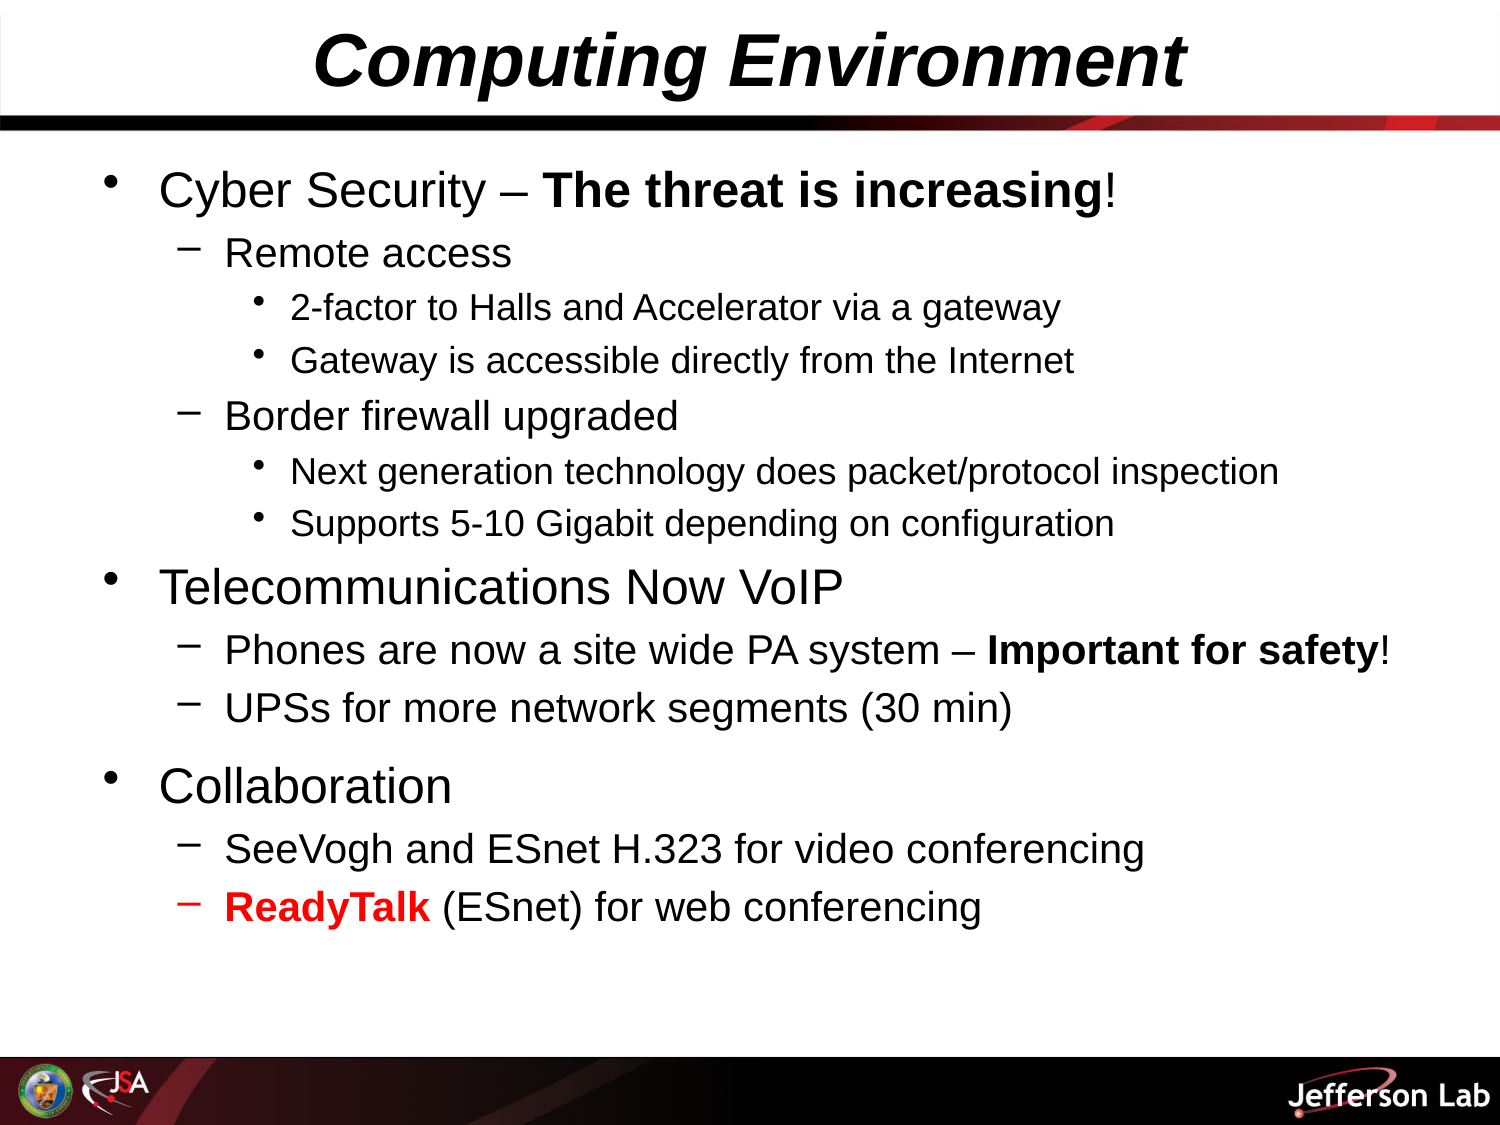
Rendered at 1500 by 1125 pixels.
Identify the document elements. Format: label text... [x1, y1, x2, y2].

list Cyber Security – The threat is increasing! Remote access 2-factor to Halls and Accelerator via a gateway Gateway is accessible directly from the Internet Border firewall upgraded Next generation technology does packet/protocol inspection Supports 5-10 Gigabit depending on configuration Telecommunications Now VoIP Phones are now a site wide PA system – Important for safety! UPSs for more network segments (30 min) Collaboration SeeVogh and ESnet H.323 for video conferencing ReadyTalk (ESnet) for web conferencing [87, 149, 1451, 1038]
title Computing Environment [0, 0, 1500, 113]
picture [0, 113, 1500, 1125]
